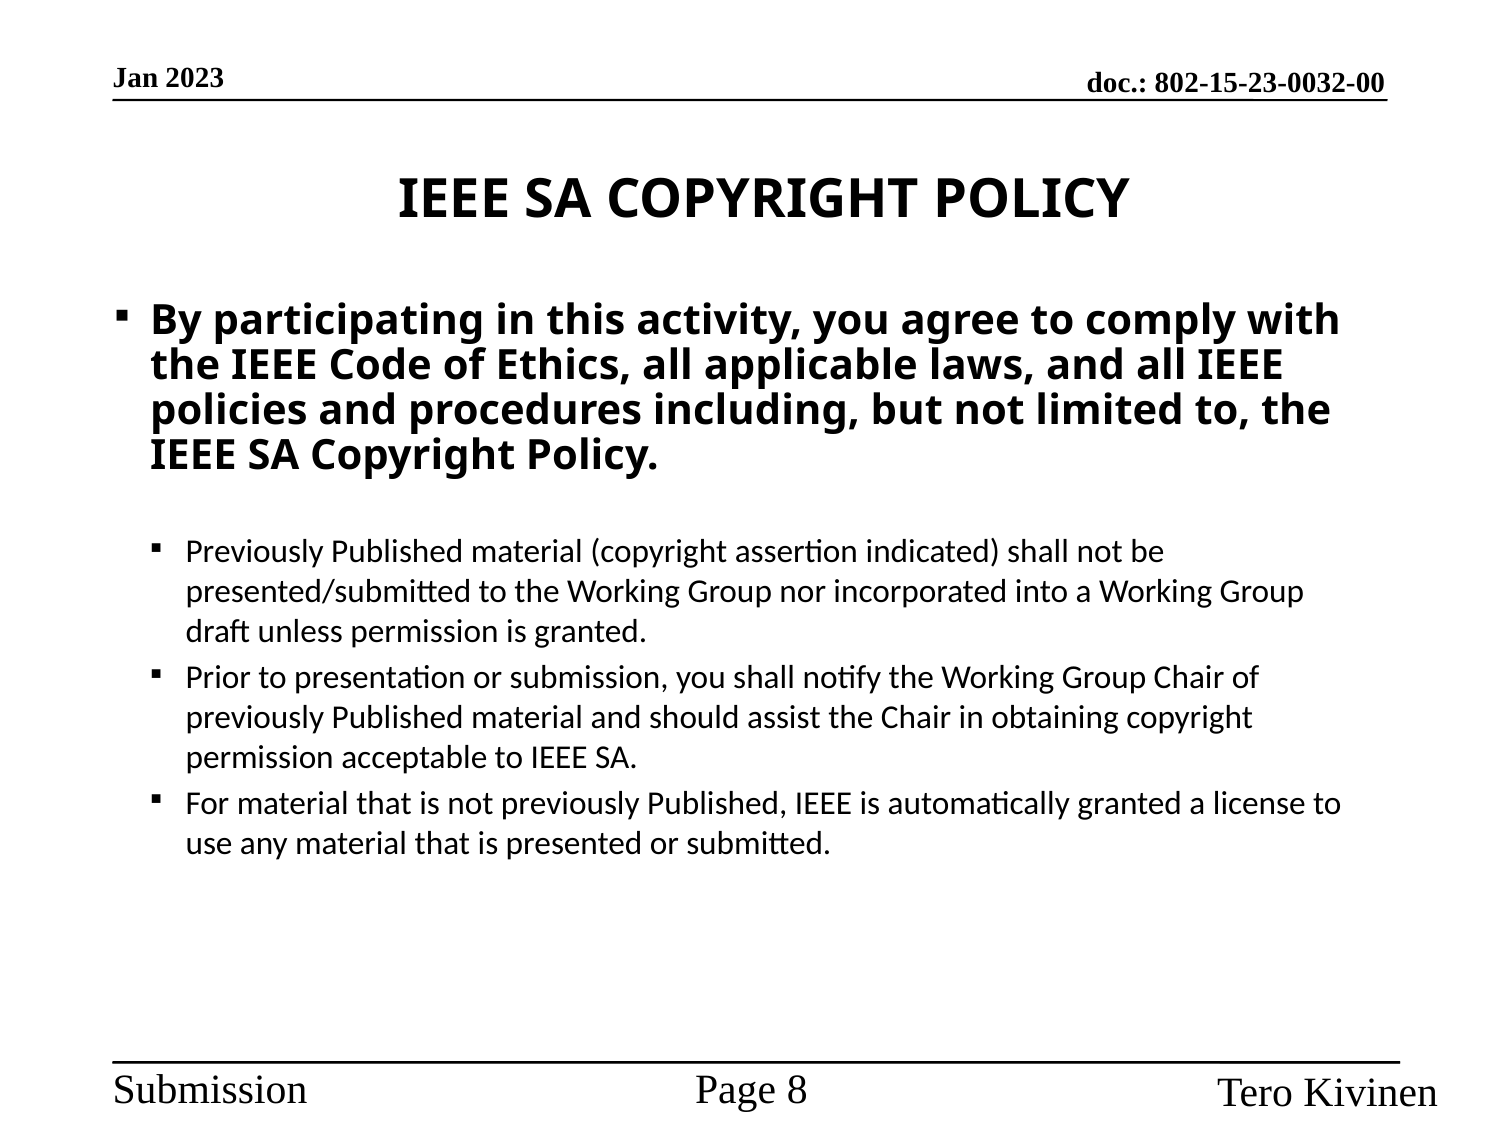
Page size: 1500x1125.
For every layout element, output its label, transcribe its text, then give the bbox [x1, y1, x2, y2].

text_box IEEE SA Copyright Policy [53, 103, 1477, 290]
text_box By participating in this activity, you agree to comply with the IEEE Code of Ethics, all applicable laws, and all IEEE policies and procedures including, but not limited to, the IEEE SA Copyright Policy. Previously Published material (copyright assertion indicated) shall not be presented/submitted to the Working Group nor incorporated into a Working Group draft unless permission is granted. Prior to presentation or submission, you shall notify the Working Group Chair of previously Published material and should assist the Chair in obtaining copyright permission acceptable to IEEE SA. For material that is not previously Published, IEEE is automatically granted a license to use any material that is presented or submitted. [99, 290, 1373, 1023]
